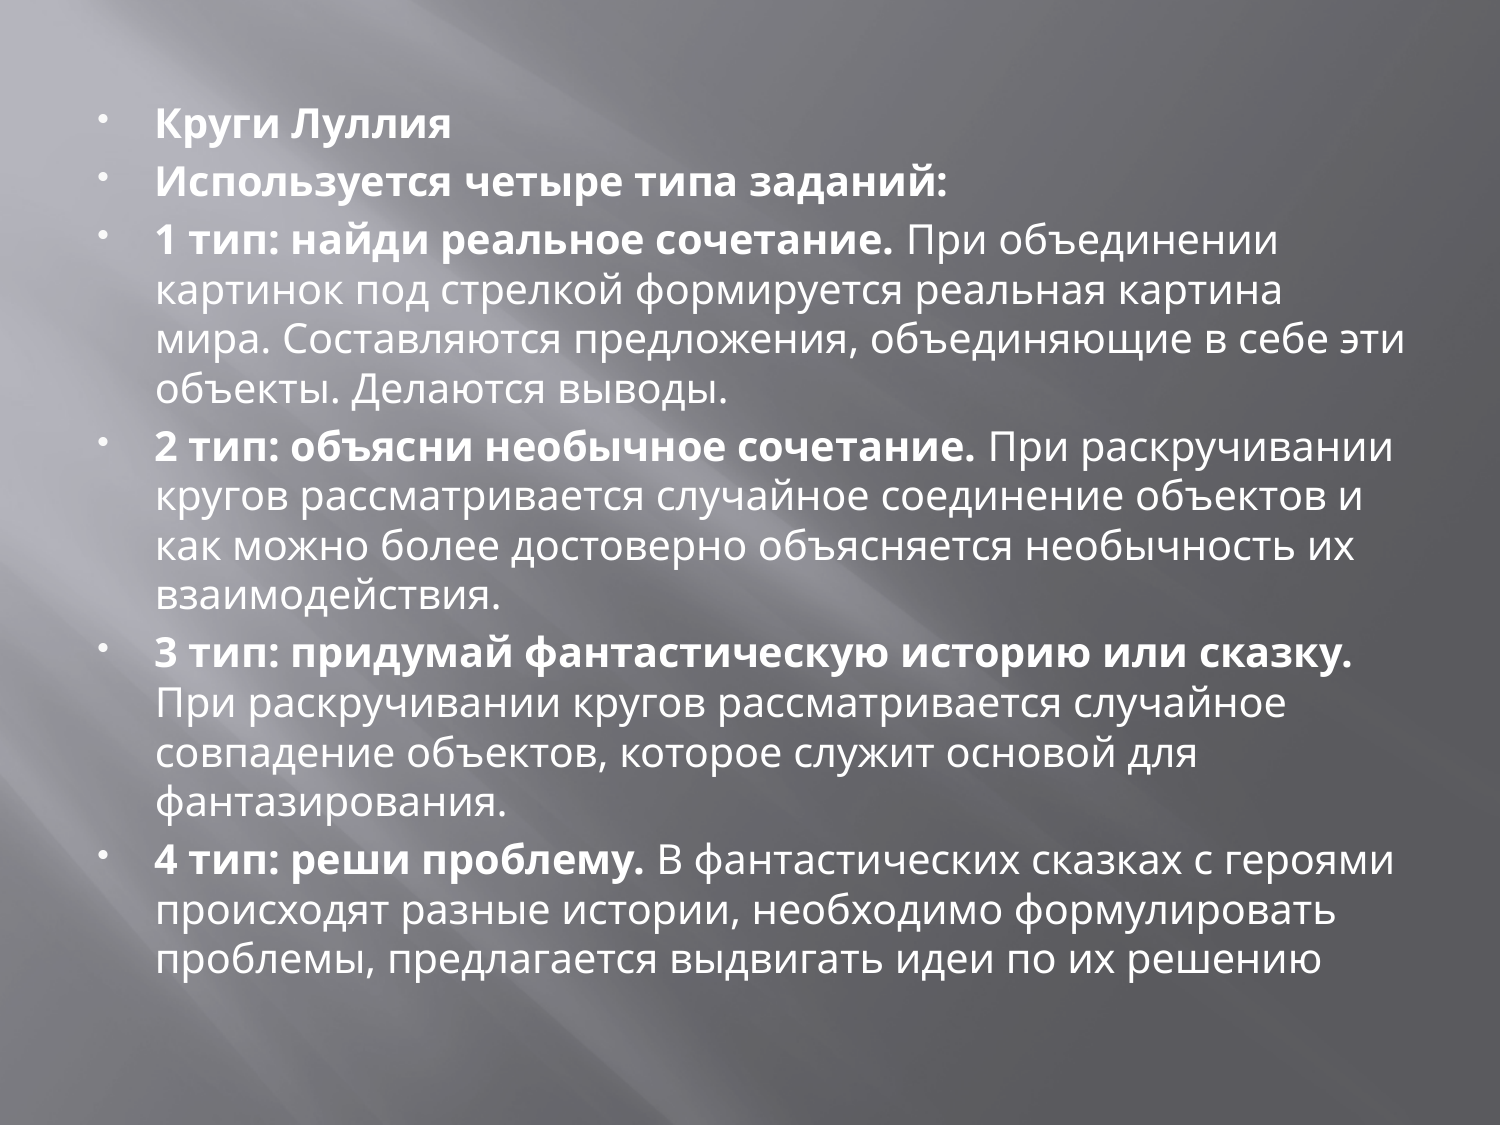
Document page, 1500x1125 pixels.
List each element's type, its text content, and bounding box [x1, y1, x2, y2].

list Круги Луллия Используется четыре типа заданий: 1 тип: найди реальное сочетание. При объединении картинок под стрелкой формируется реальная картина мира. Составляются предложения, объединяющие в себе эти объекты. Делаются выводы. 2 тип: объясни необычное сочетание. При раскручивании кругов рассматривается случайное соединение объектов и как можно более достоверно объясняется необычность их взаимодействия. 3 тип: придумай фантастическую историю или сказку. При раскручивании кругов рассматривается случайное совпадение объектов, которое служит основой для фантазирования. 4 тип: реши проблему. В фантастических сказках с героями происходят разные истории, необходимо формулировать проблемы, предлагается выдвигать идеи по их решению [64, 90, 1425, 1035]
